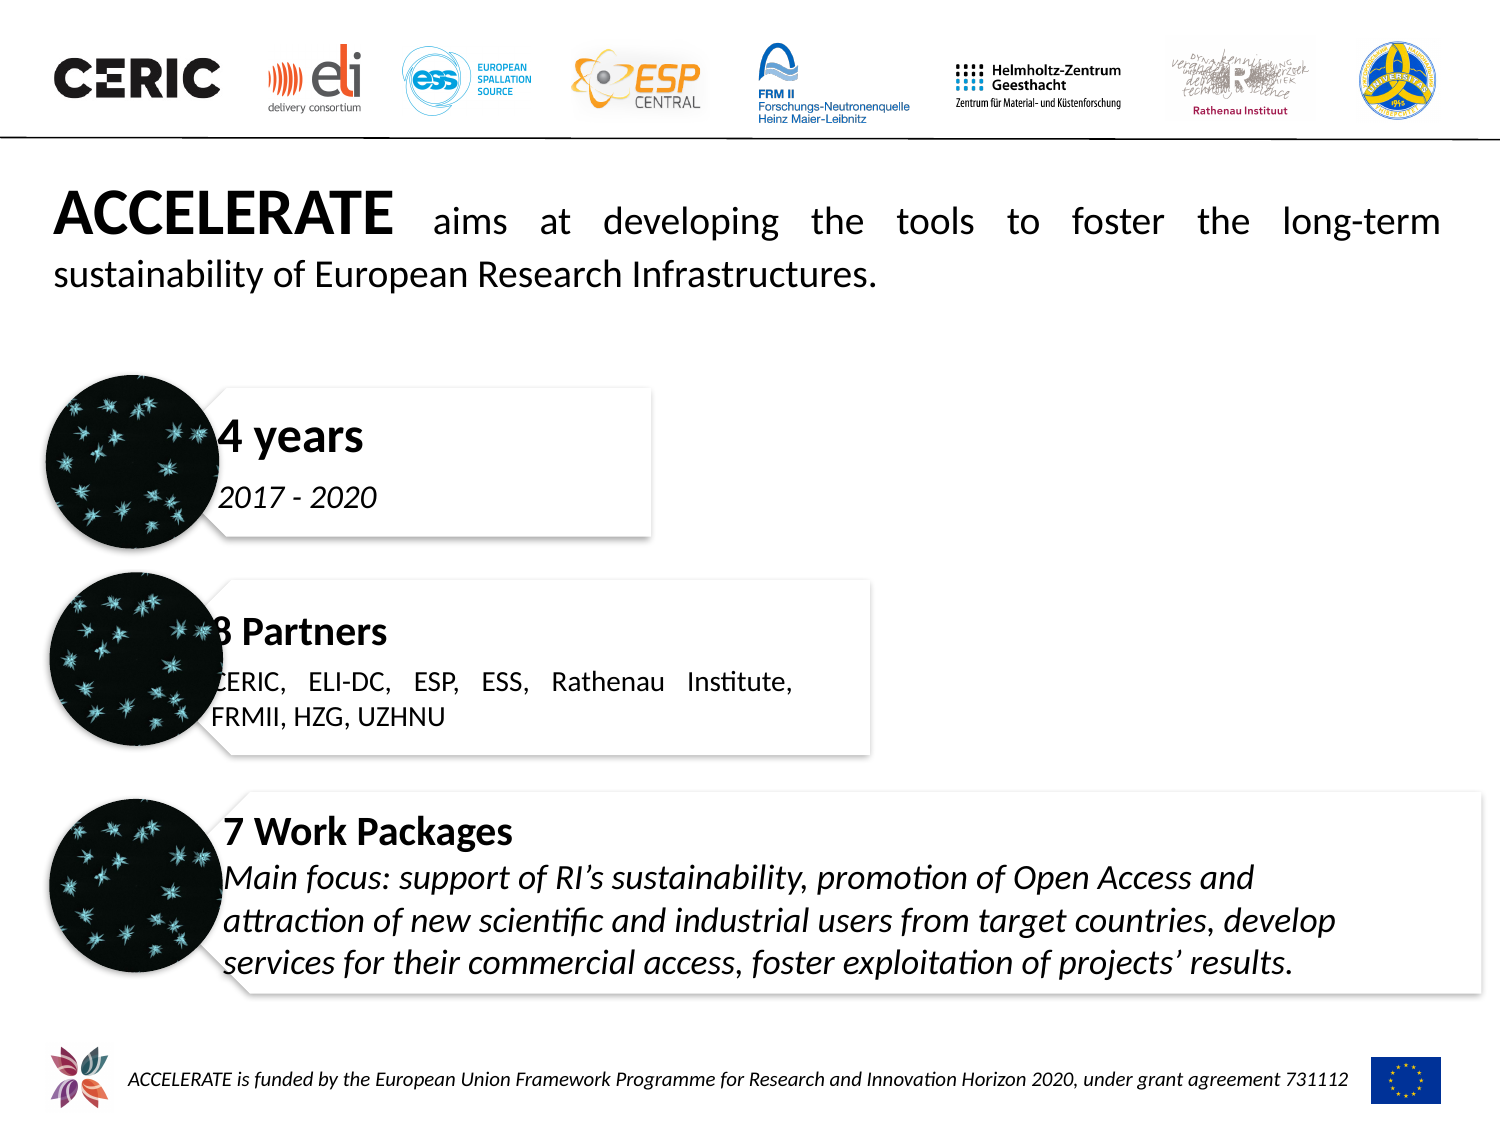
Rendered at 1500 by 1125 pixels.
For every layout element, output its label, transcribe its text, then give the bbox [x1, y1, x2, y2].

picture [953, 62, 1125, 114]
picture [45, 49, 227, 106]
picture [571, 39, 710, 123]
picture [1356, 38, 1441, 123]
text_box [0, 362, 1482, 1017]
picture [1165, 35, 1316, 121]
text_box ACCELERATE aims at developing the tools to foster the long-term sustainability of European Research Infrastructures. [38, 160, 1458, 303]
picture [45, 1042, 114, 1113]
picture [402, 46, 531, 116]
picture [750, 41, 912, 128]
picture [1371, 1057, 1441, 1104]
picture [268, 44, 361, 114]
